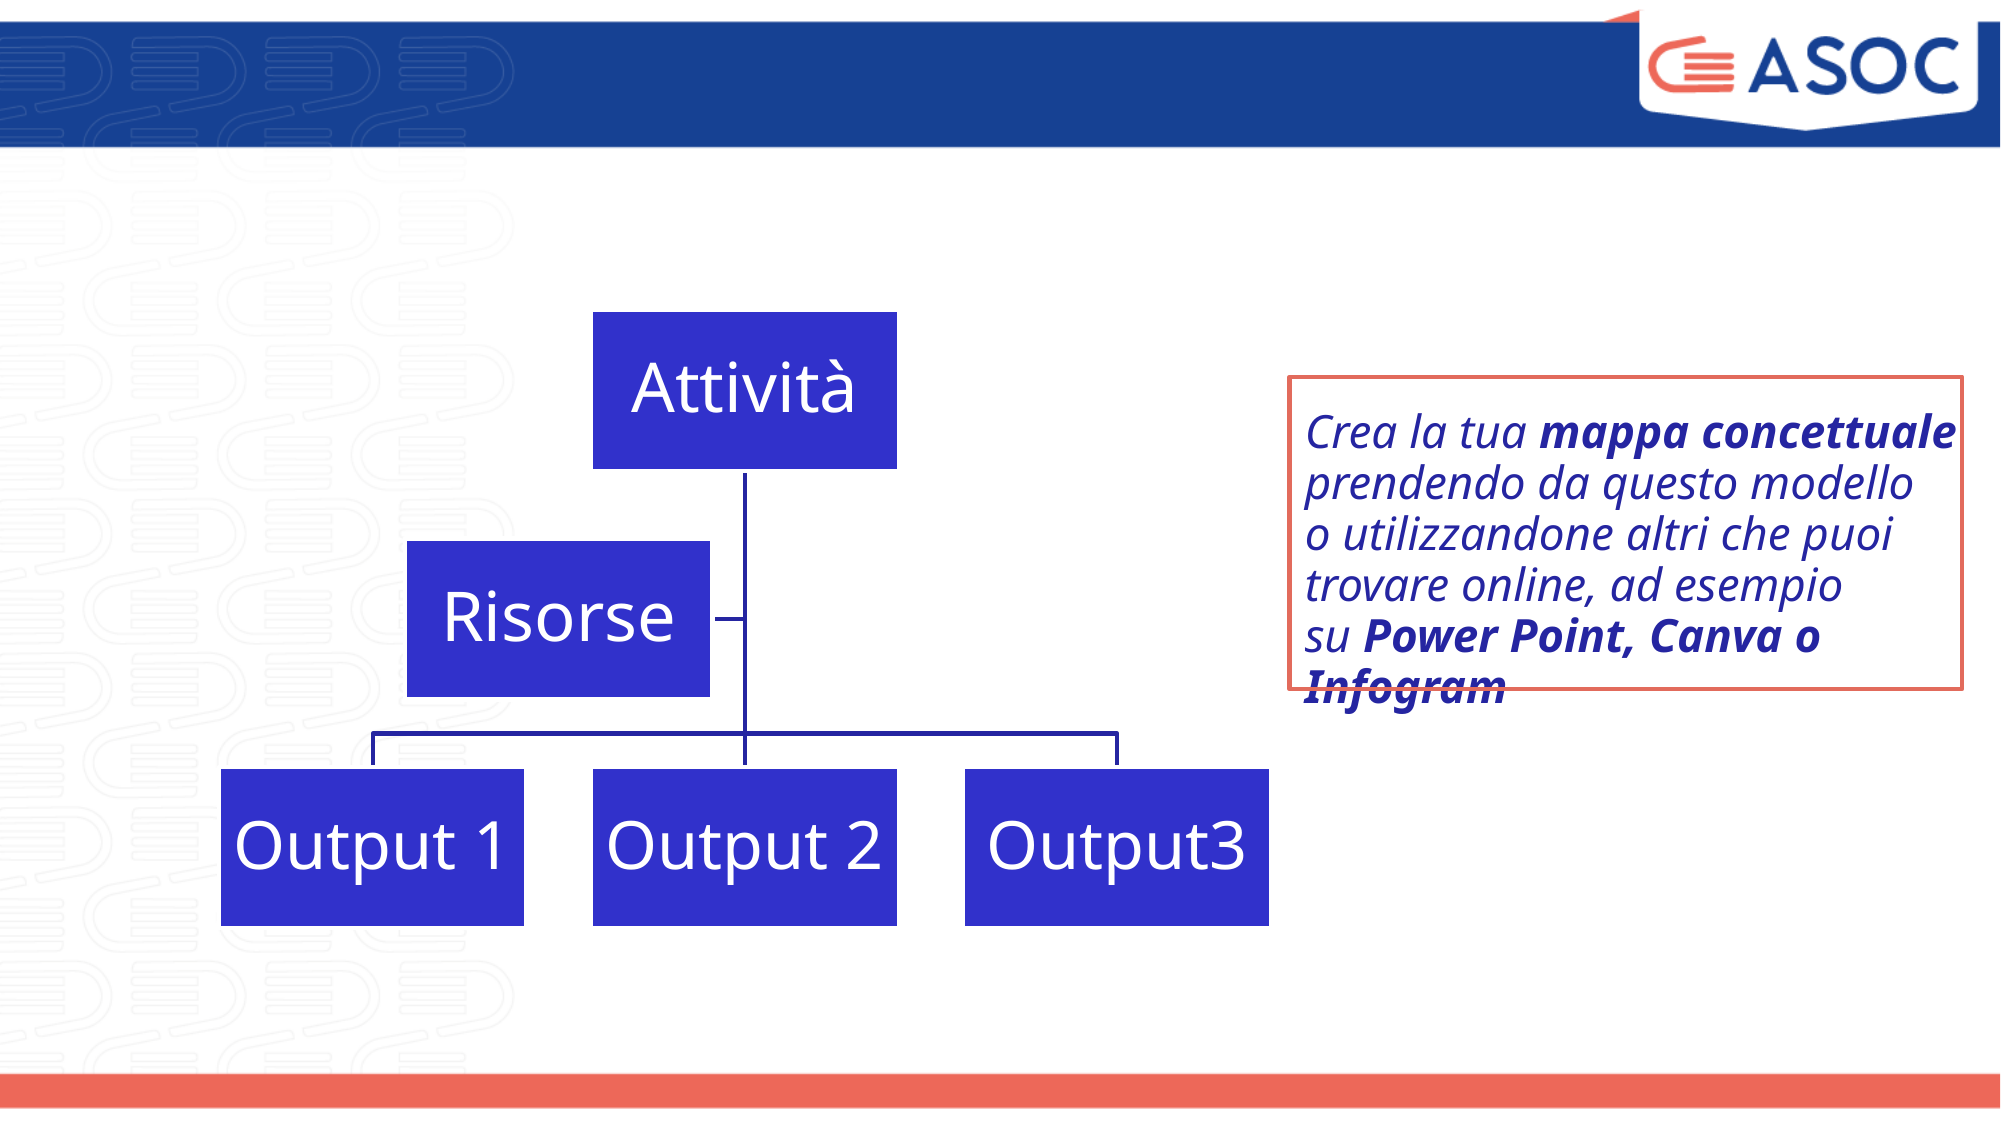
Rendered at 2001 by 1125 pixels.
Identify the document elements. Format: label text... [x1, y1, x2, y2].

text_box [1289, 376, 1963, 690]
list Crea la tua mappa concettuale prendendo da questo modello o utilizzandone altri che puoi trovare online, ad esempio su Power Point, Canva o Infogram [1289, 399, 1975, 789]
picture [0, 0, 2001, 1125]
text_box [218, 309, 1272, 929]
